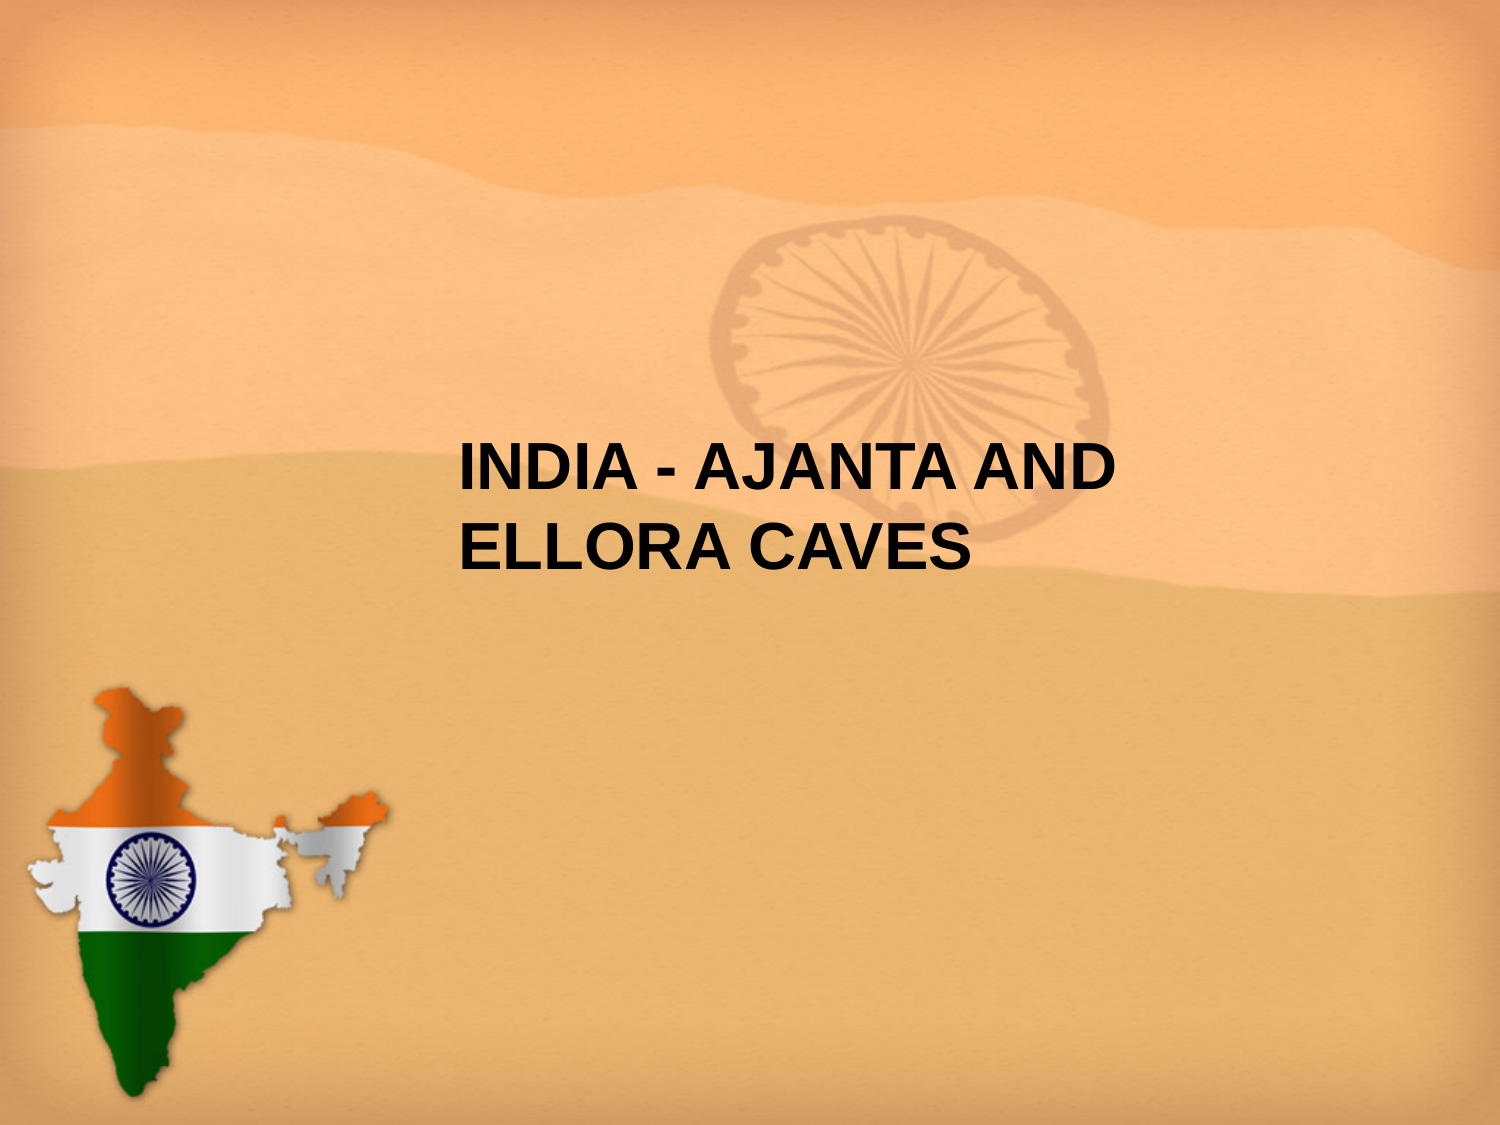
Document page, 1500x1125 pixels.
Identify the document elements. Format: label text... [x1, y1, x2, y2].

picture [0, 0, 1500, 1125]
title INDIA - AJANTA AND ELLORA CAVES [443, 349, 1231, 591]
